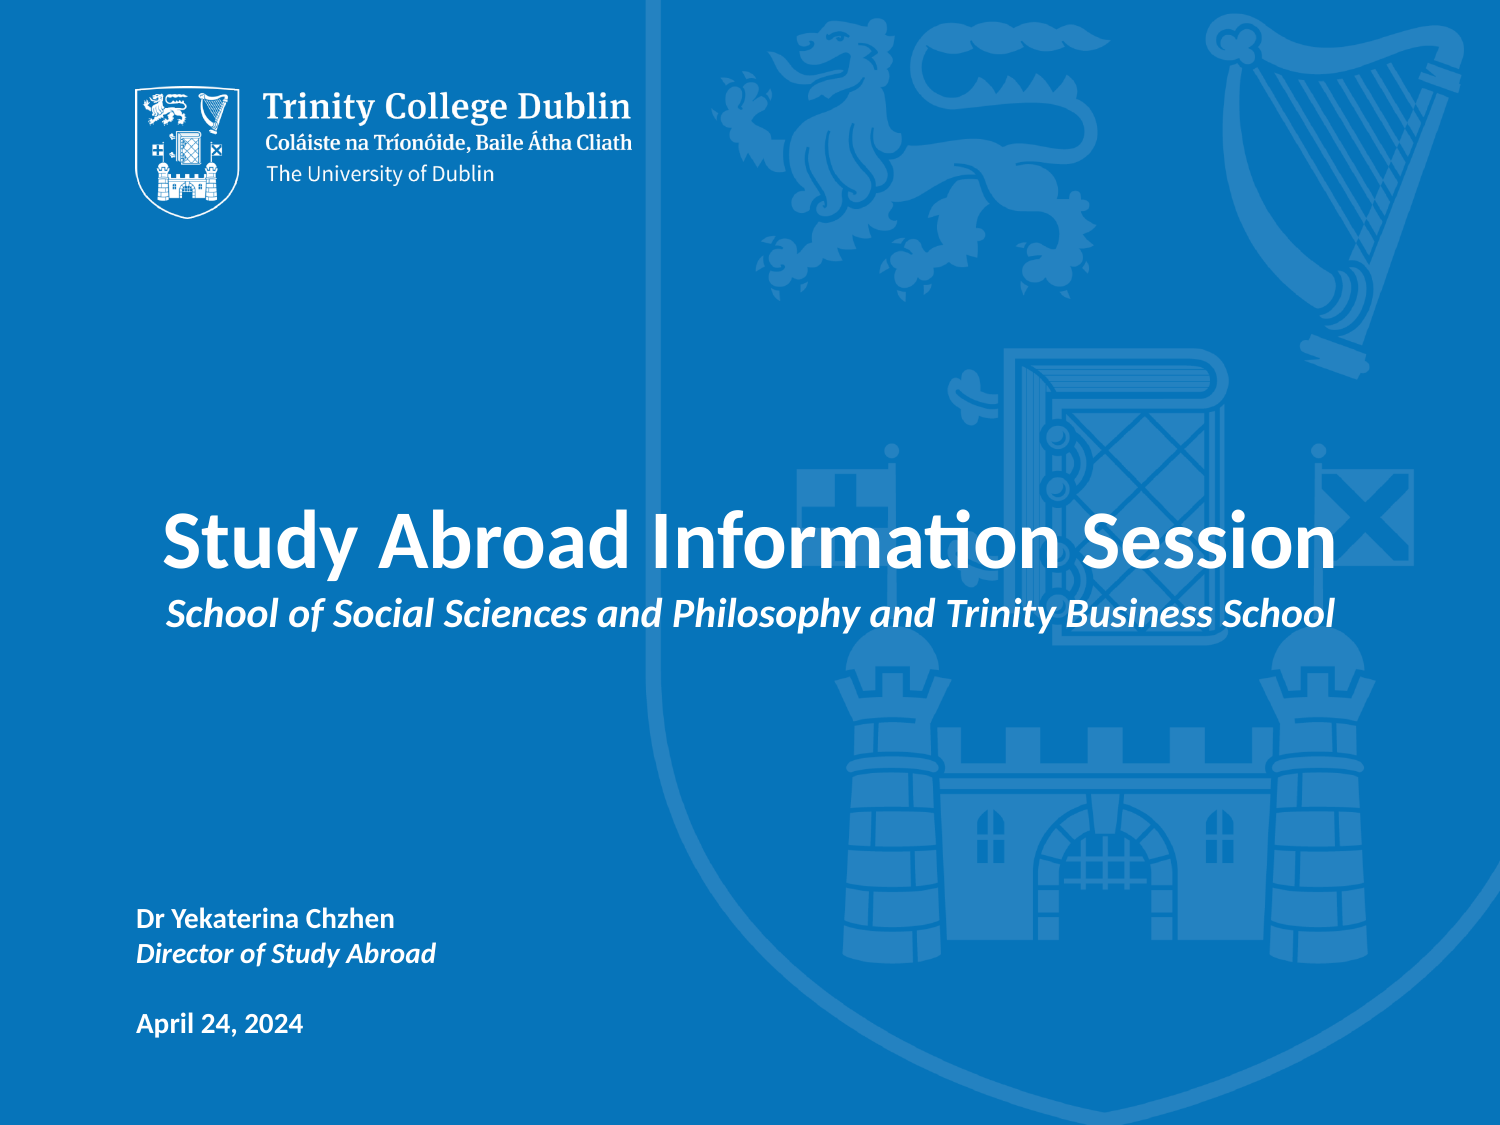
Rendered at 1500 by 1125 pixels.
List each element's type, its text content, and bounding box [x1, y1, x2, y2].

picture [0, 0, 1500, 1125]
list Dr Yekaterina Chzhen Director of Study Abroad April 24, 2024 [135, 899, 1396, 1060]
title Study Abroad Information Session School of Social Sciences and Philosophy and Trinity Business School [135, 539, 1367, 701]
